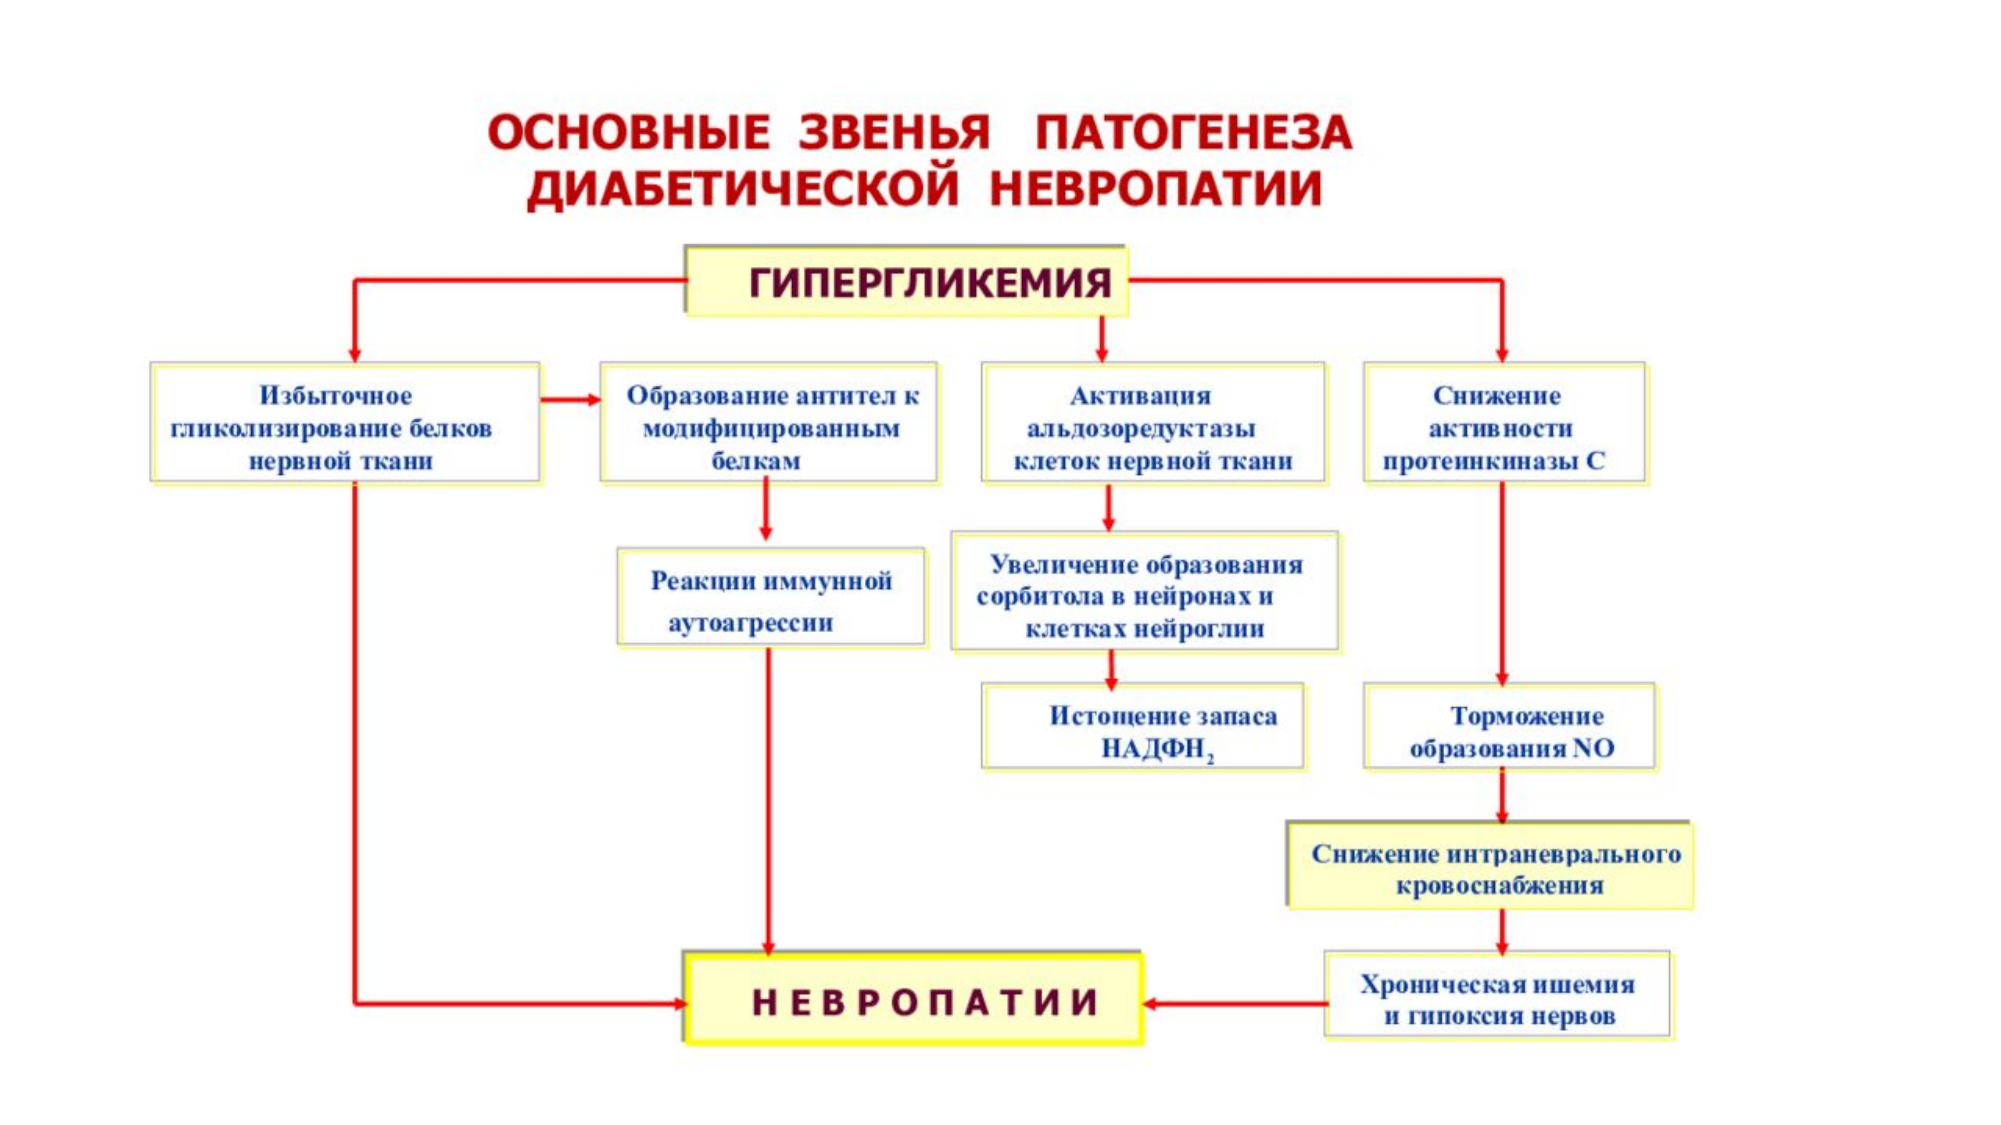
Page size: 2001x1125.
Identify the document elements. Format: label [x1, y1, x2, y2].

picture [126, 44, 1727, 1112]
